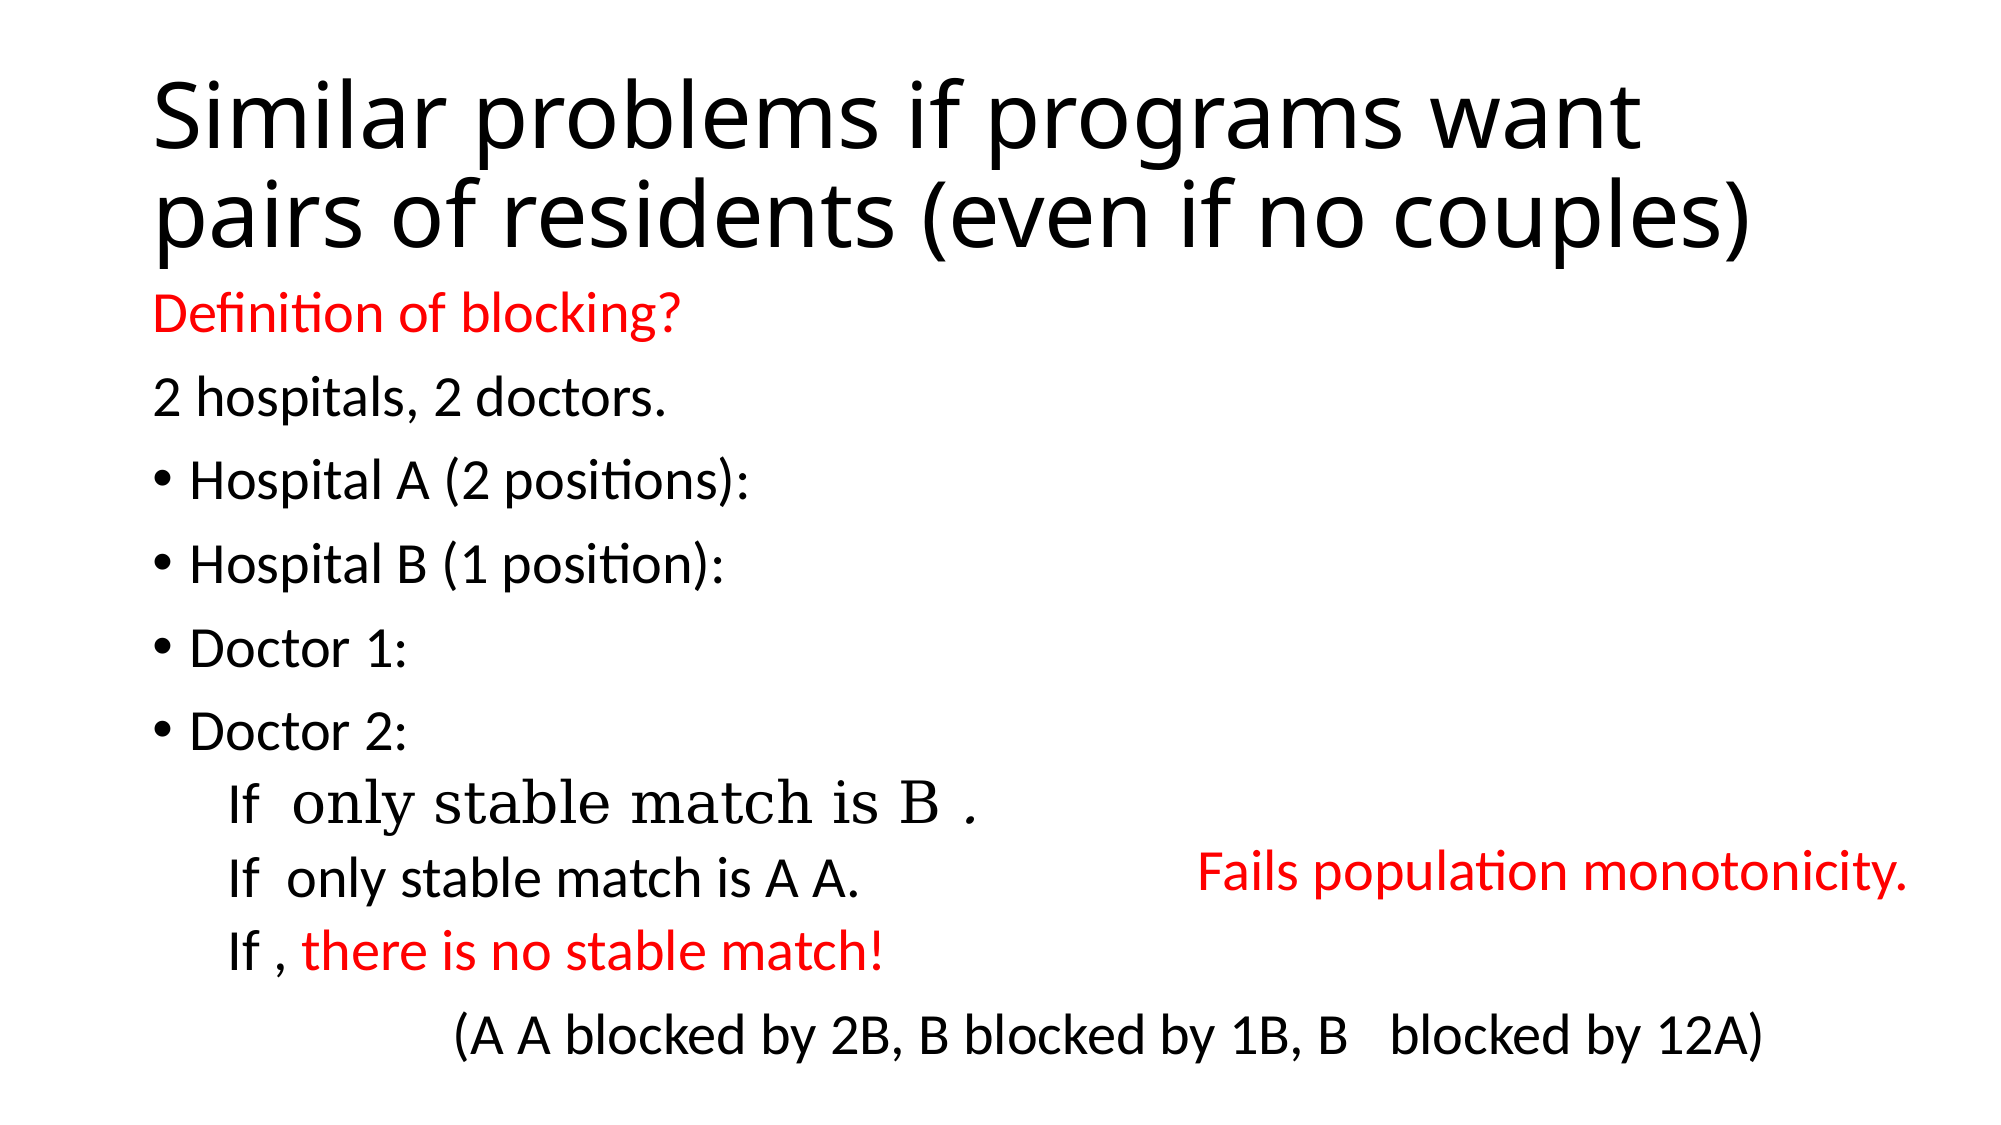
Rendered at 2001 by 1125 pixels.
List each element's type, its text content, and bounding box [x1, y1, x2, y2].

title Similar problems if programs want pairs of residents (even if no couples) [137, 59, 1863, 278]
text_box Fails population monotonicity. [1182, 824, 1925, 910]
